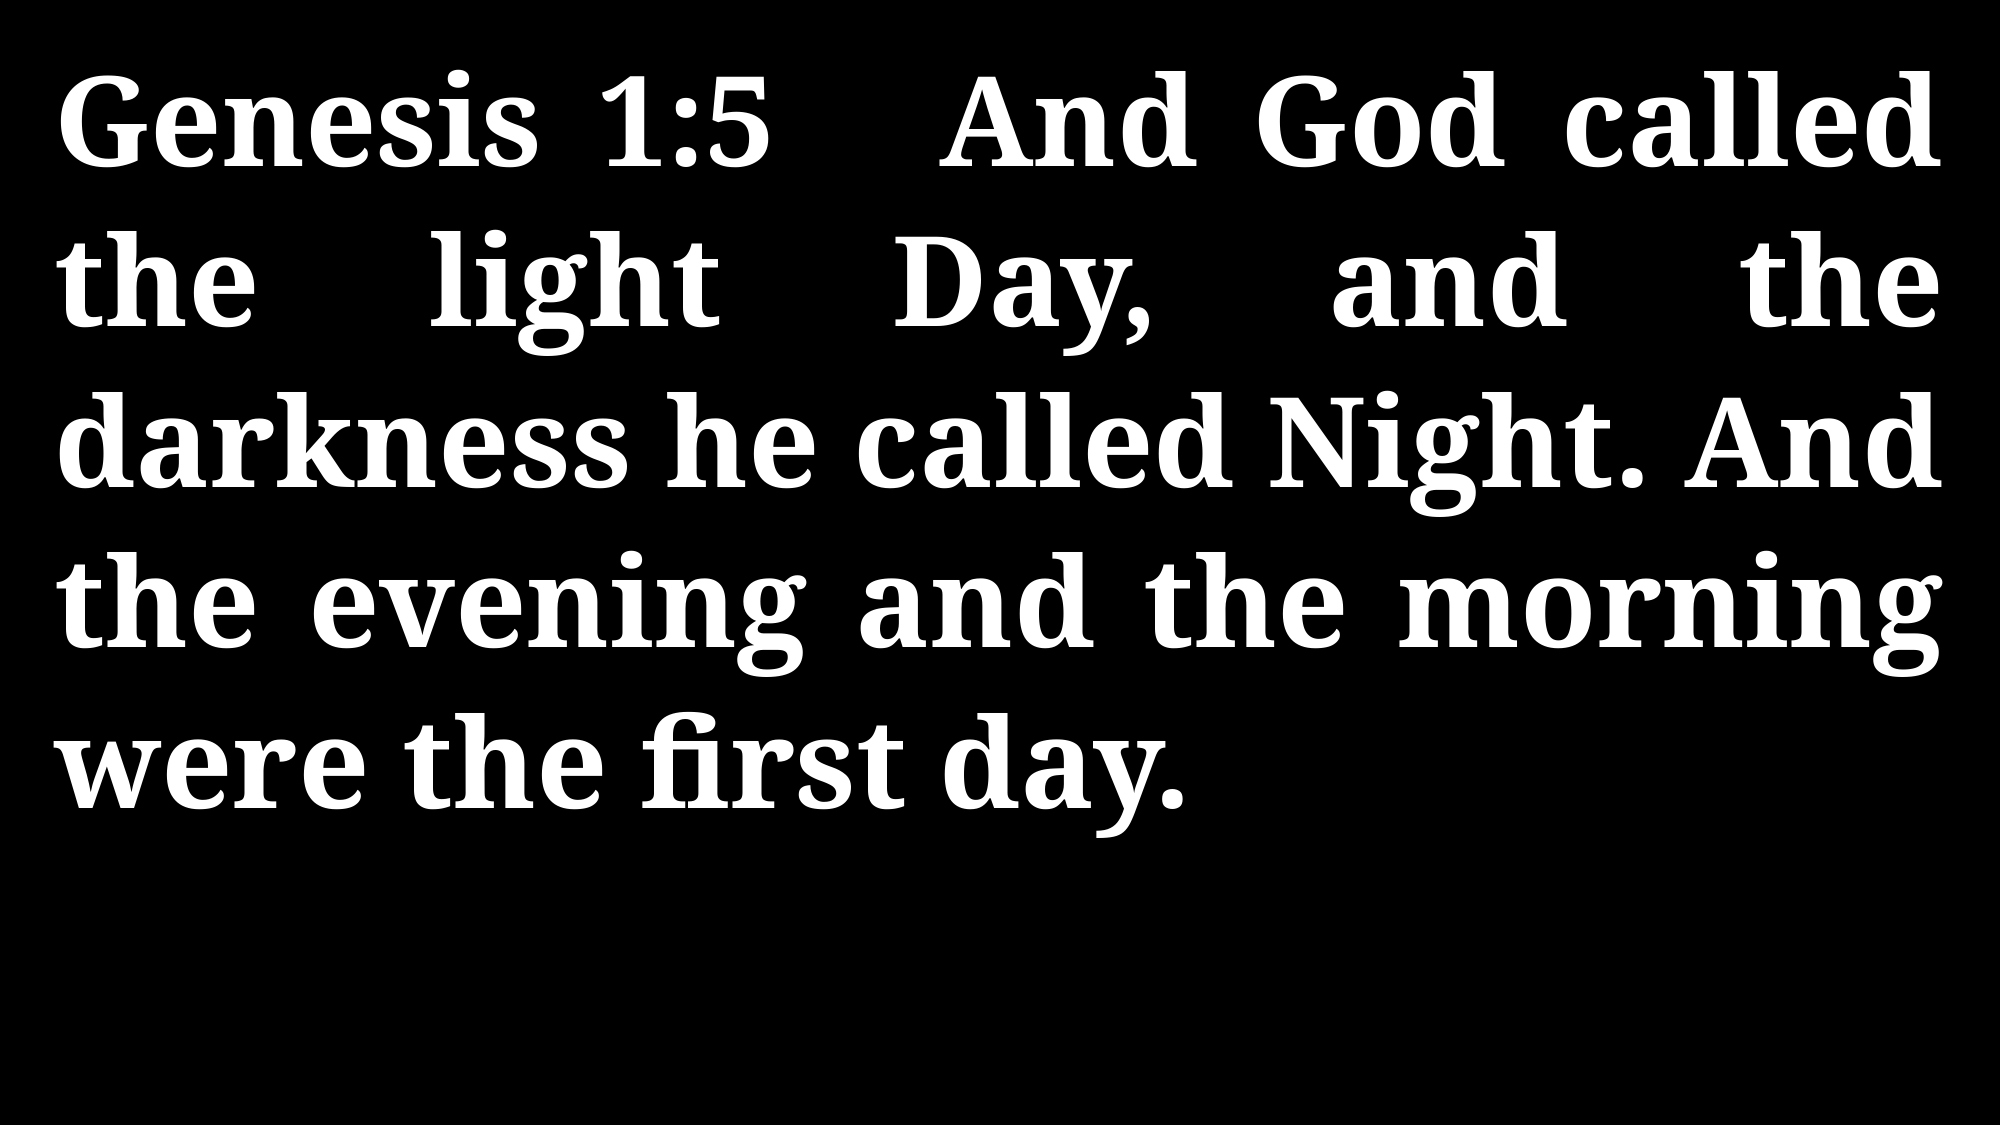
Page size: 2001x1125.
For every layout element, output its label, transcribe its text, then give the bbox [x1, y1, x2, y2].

text_box Genesis 1:5 And God called the light Day, and the darkness he called Night. And the evening and the morning were the first day. [39, 23, 1961, 841]
